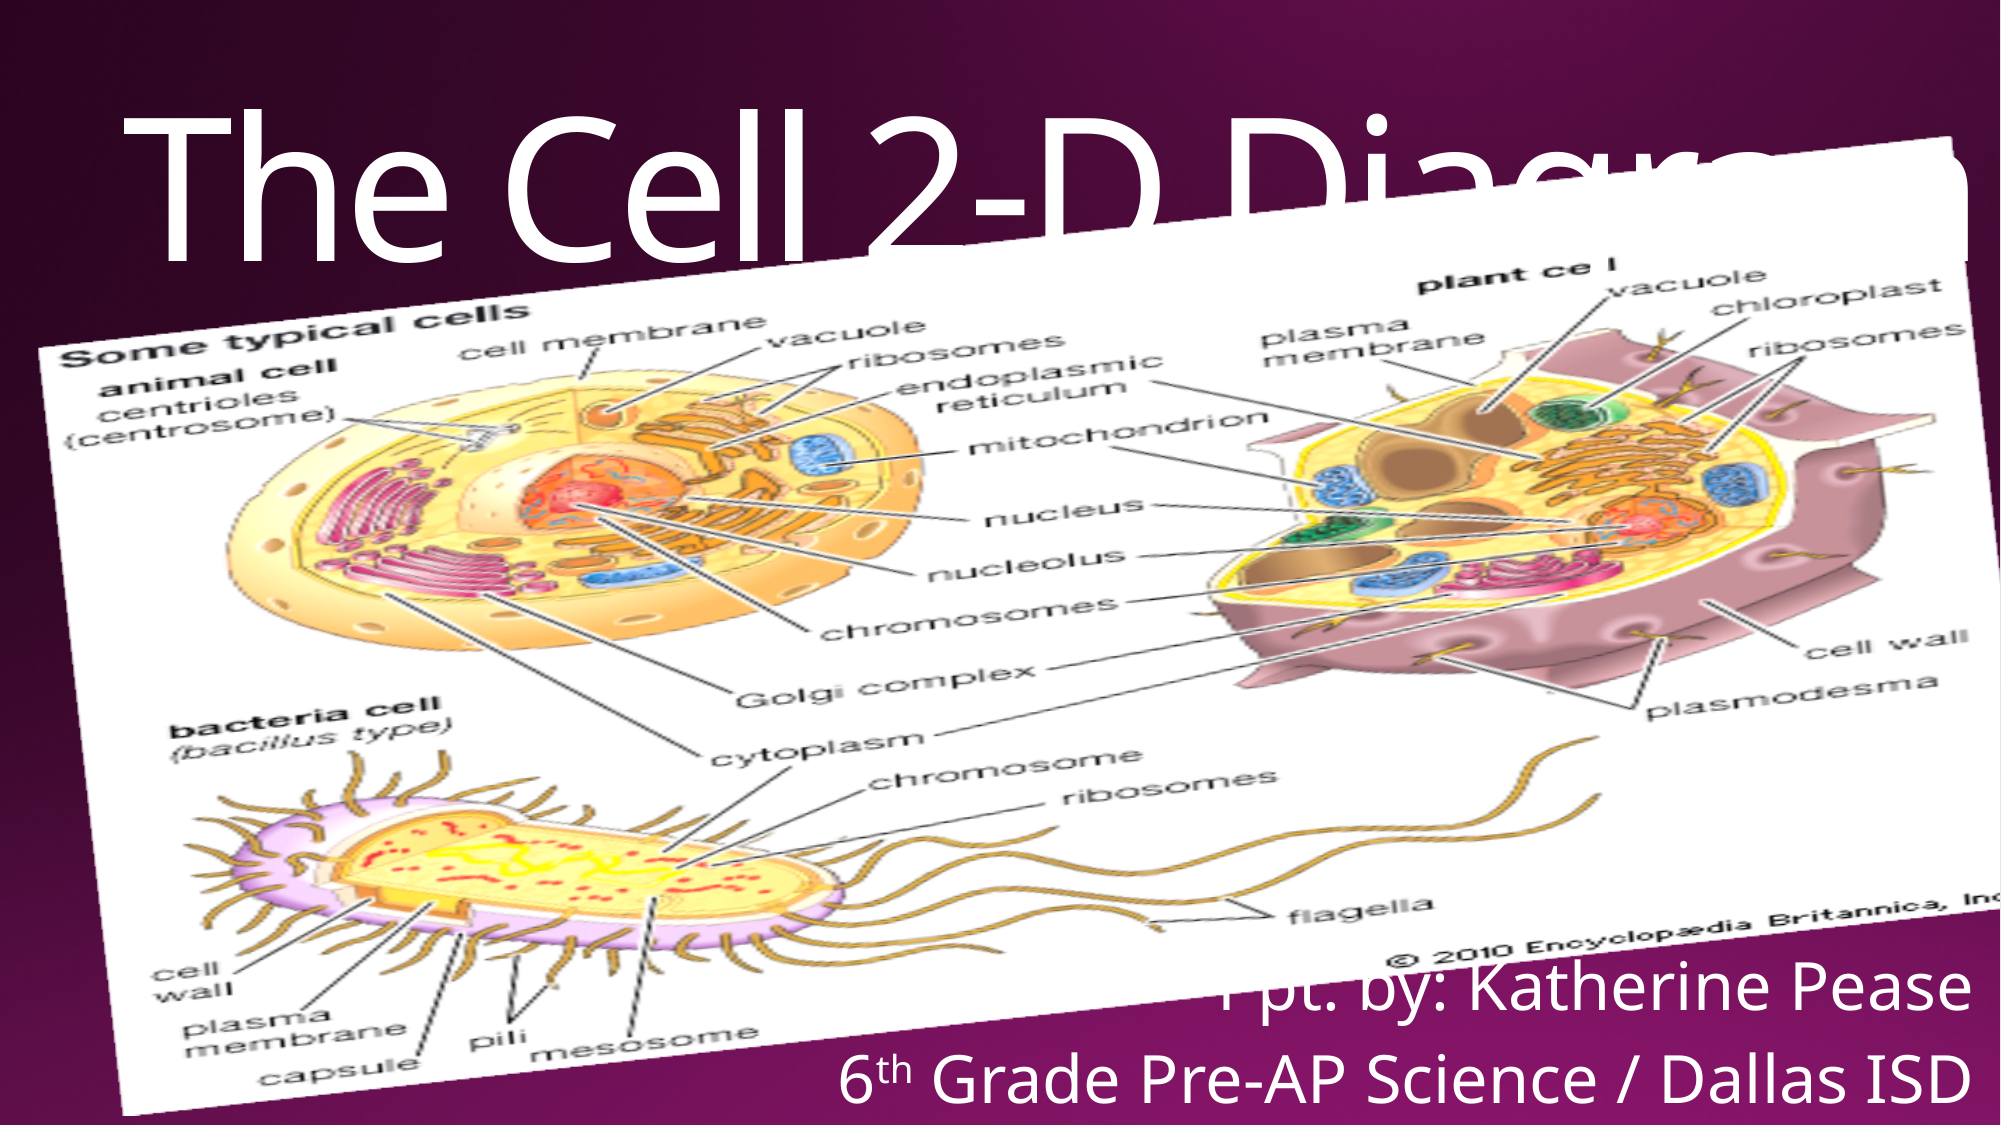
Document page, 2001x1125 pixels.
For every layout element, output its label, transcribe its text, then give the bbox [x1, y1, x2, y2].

title The Cell 2-D Diagram [20, 80, 2000, 351]
subtitle Ppt. by: Katherine Pease 6th Grade Pre-AP Science / Dallas ISD [490, 1013, 1991, 1125]
picture [0, 0, 2001, 1125]
